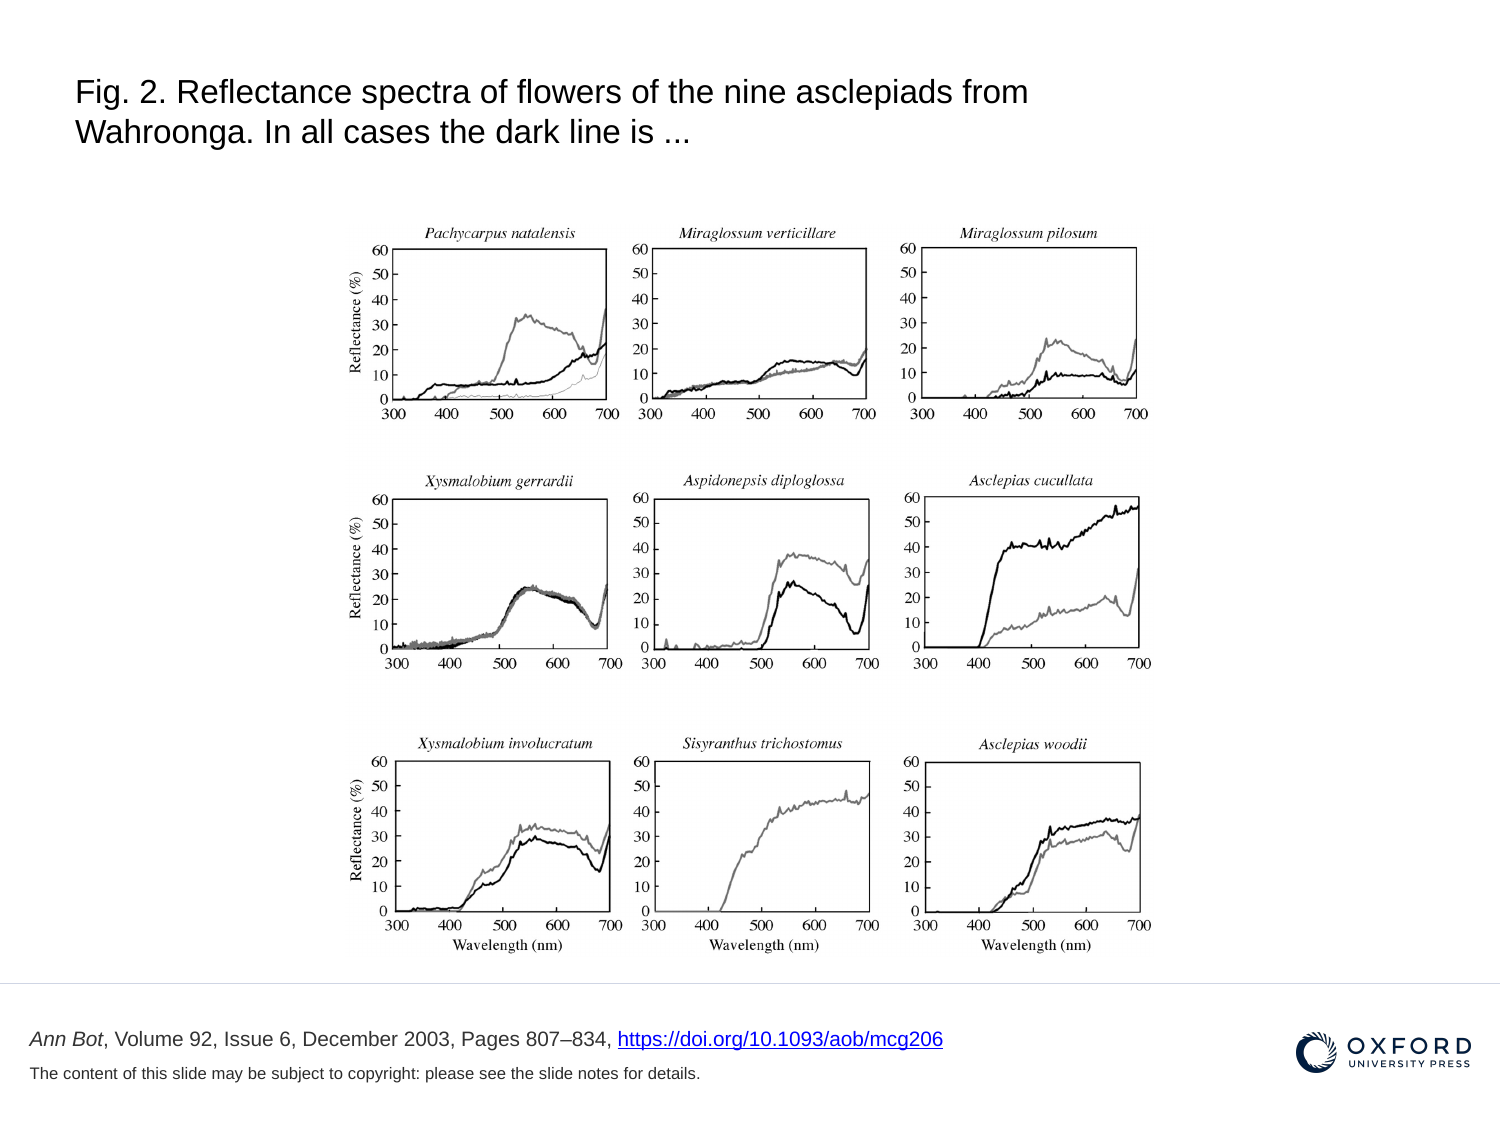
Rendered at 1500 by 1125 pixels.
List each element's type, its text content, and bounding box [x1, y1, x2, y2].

picture [345, 224, 1154, 957]
picture [1296, 1032, 1471, 1073]
footer Ann Bot, Volume 92, Issue 6, December 2003, Pages 807–834, https://doi.org/10.1093/aob/mcg206 The content of this slide may be subject to copyright: please see the slide notes for details. [0, 983, 1260, 1125]
title Fig. 2. Reflectance spectra of flowers of the nine asclepiads from Wahroonga. In all cases the dark line is ... [75, 69, 1078, 171]
